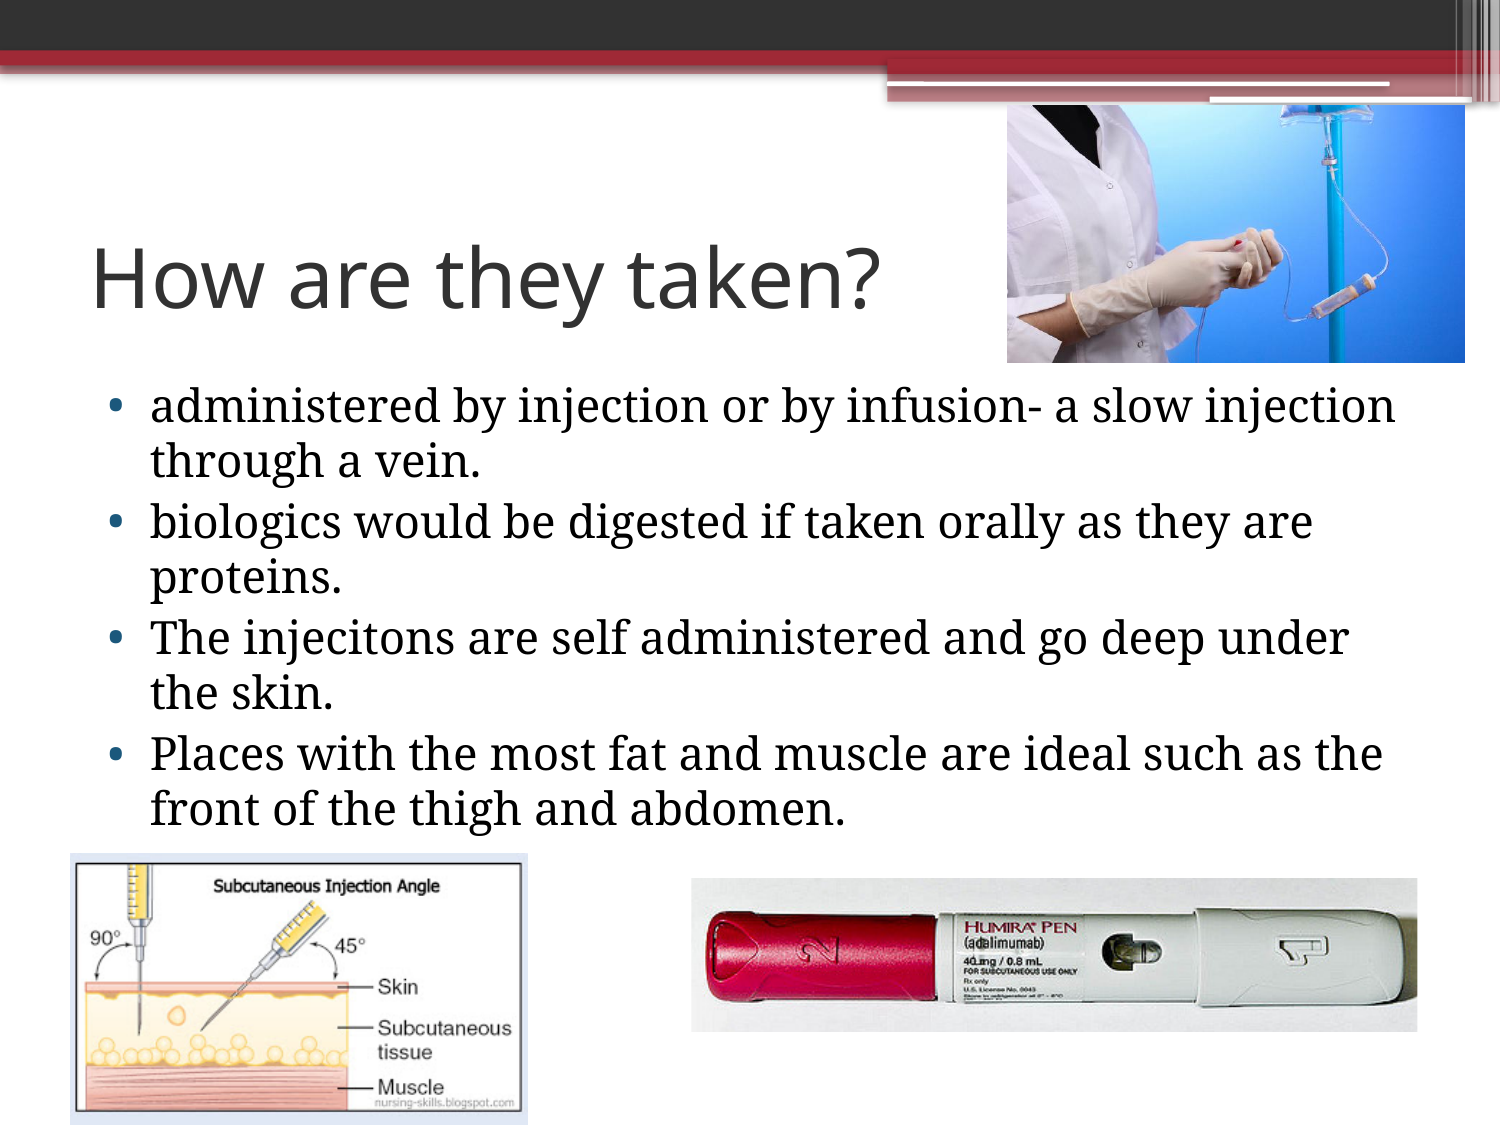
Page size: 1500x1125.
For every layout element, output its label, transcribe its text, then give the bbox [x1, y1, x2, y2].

list administered by injection or by infusion- a slow injection through a vein. biologics would be digested if taken orally as they are proteins. The injecitons are self administered and go deep under the skin. Places with the most fat and muscle are ideal such as the front of the thigh and abdomen. [75, 368, 1425, 1079]
picture [1007, 105, 1466, 363]
picture [70, 853, 528, 1125]
picture [691, 878, 1418, 1032]
title How are they taken? [75, 187, 1001, 363]
